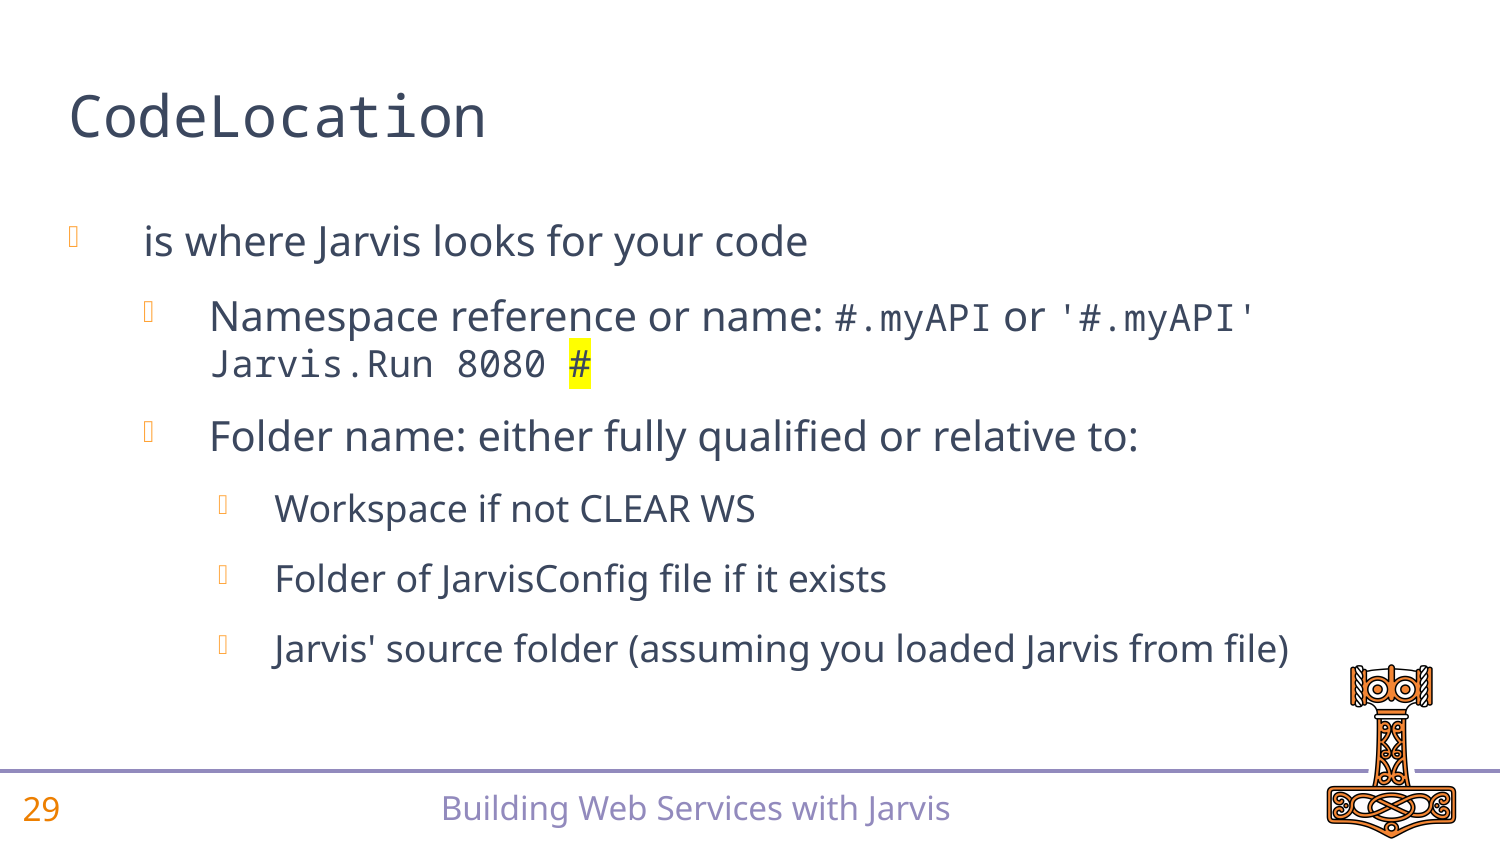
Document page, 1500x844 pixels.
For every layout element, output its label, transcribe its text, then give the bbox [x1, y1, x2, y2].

list is where Jarvis looks for your code Namespace reference or name: #.myAPI or '#.myAPI' Jarvis.Run 8080 # Folder name: either fully qualified or relative to: Workspace if not CLEAR WS Folder of JarvisConfig file if it exists Jarvis' source folder (assuming you loaded Jarvis from file) [53, 207, 1447, 740]
title CodeLocation [53, 43, 1203, 157]
picture [1320, 655, 1461, 844]
